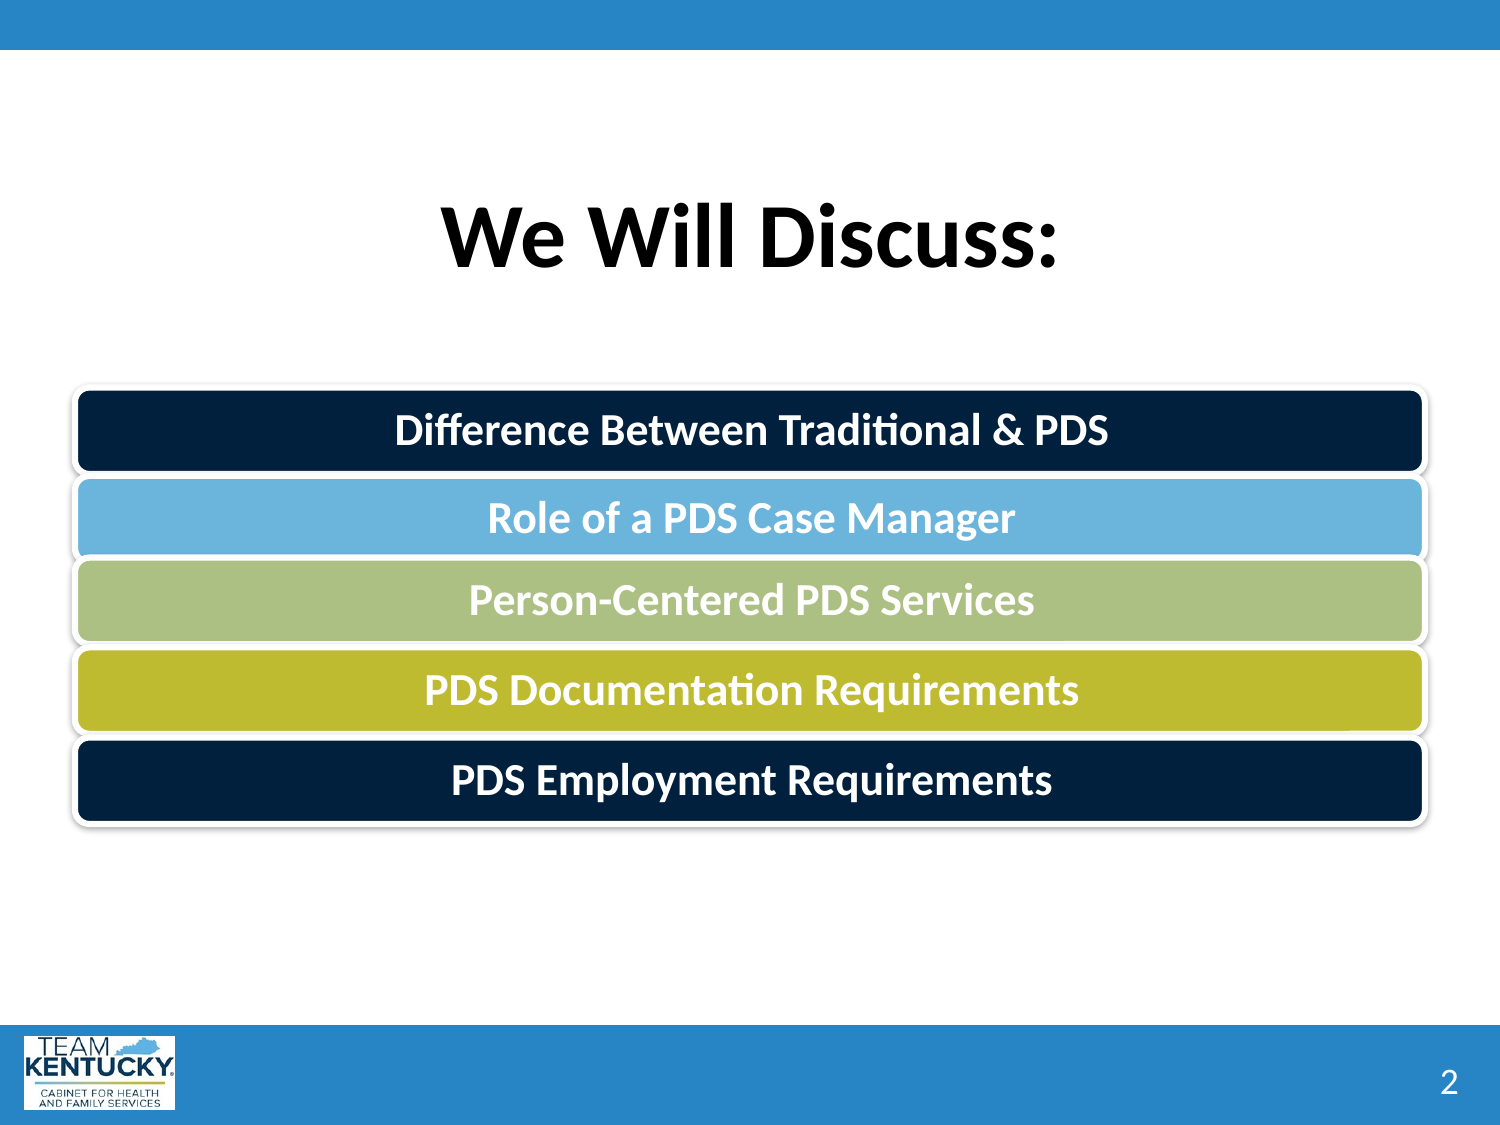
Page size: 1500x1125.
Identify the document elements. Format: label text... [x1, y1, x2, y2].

title We Will Discuss: [76, 137, 1427, 325]
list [74, 349, 1426, 838]
slide_number 2 [1425, 1050, 1475, 1110]
picture [24, 1035, 176, 1111]
